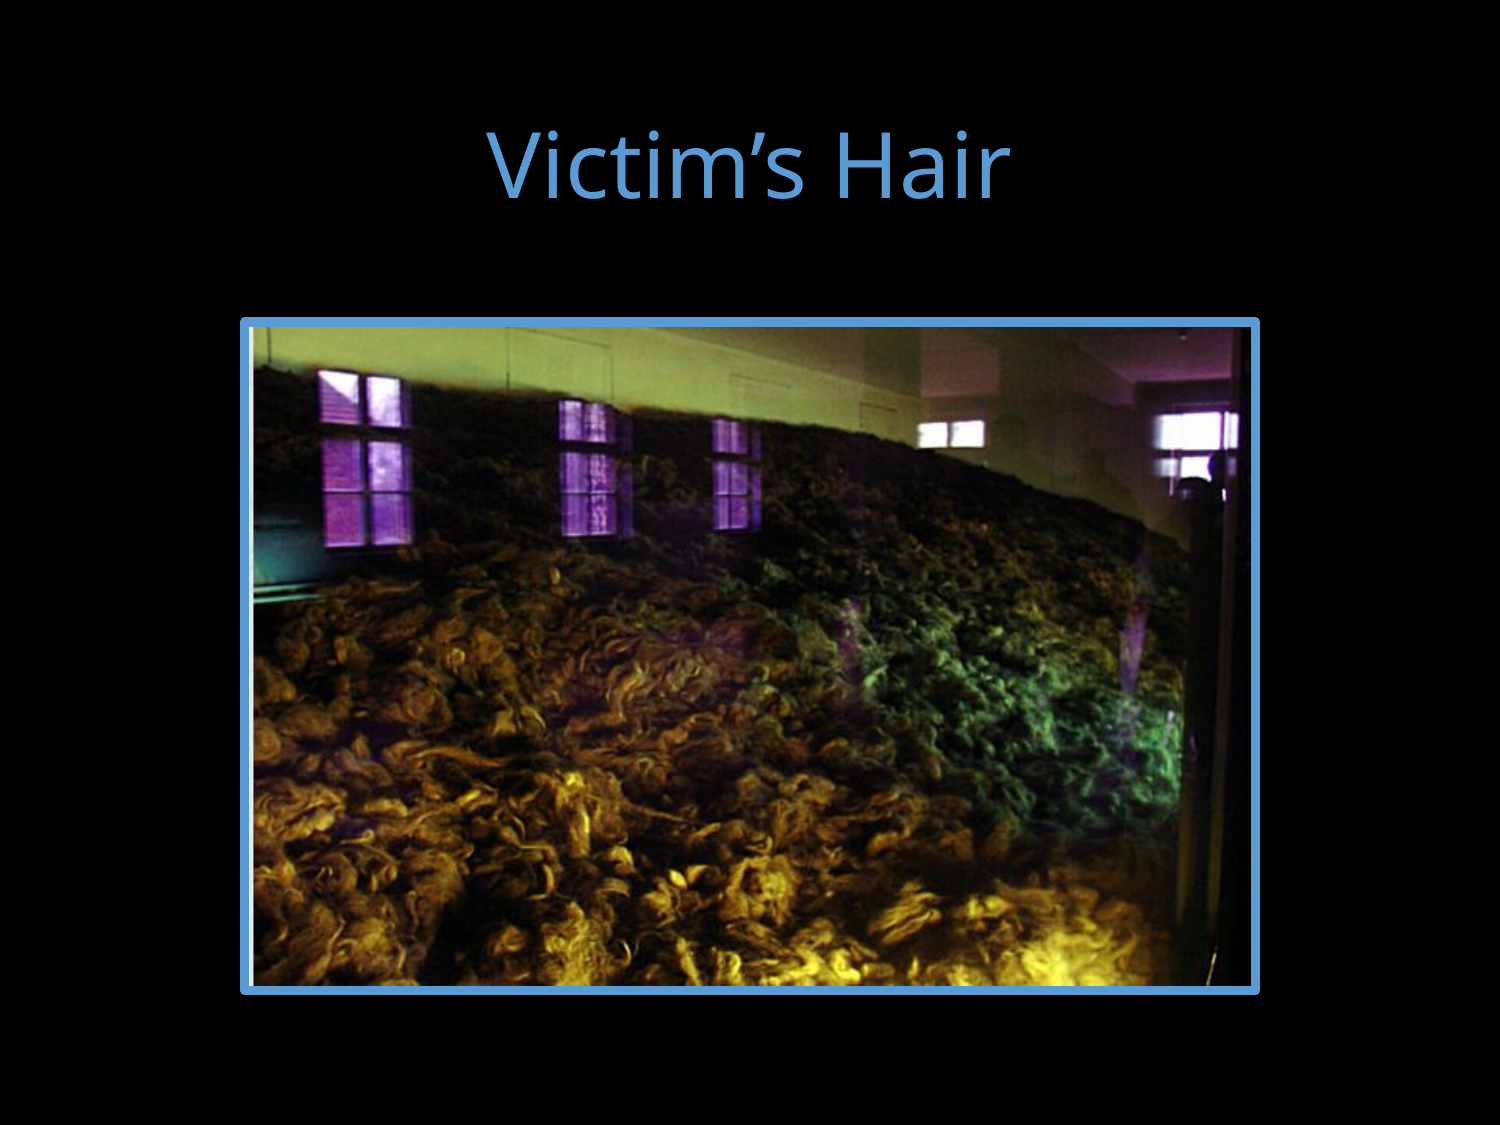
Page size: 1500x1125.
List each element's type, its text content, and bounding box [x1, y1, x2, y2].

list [249, 326, 1251, 987]
title Victim’s Hair [103, 59, 1397, 278]
